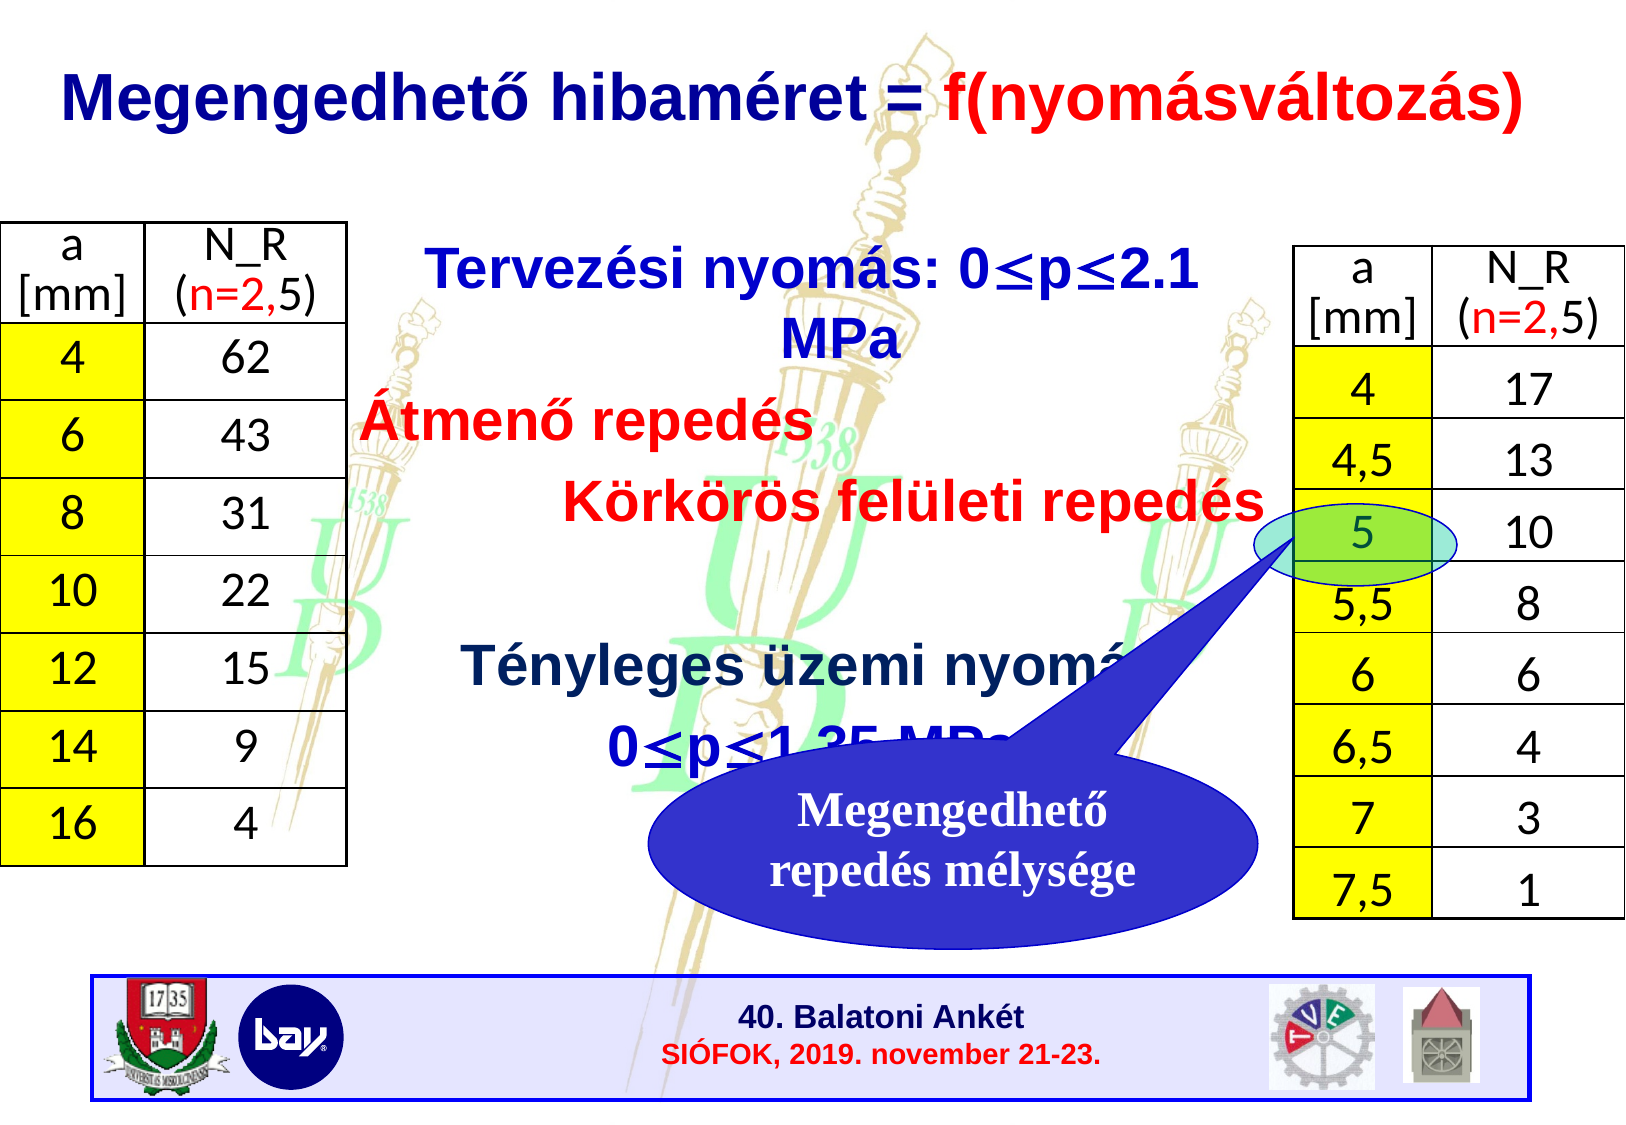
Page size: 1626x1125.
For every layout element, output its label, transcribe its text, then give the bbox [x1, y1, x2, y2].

table_cell 9 [146, 712, 345, 787]
table_header a [mm] [1, 224, 143, 322]
table_cell 31 [146, 479, 345, 555]
table_cell 4 [1462, 705, 1624, 775]
table_cell 16 [1, 789, 143, 865]
table_cell 4 [1, 324, 143, 399]
picture [74, 727, 1551, 1125]
table_header N_R (n=2,5) [146, 224, 345, 322]
table_cell 4,5 [1295, 419, 1431, 488]
table_cell 1 [1462, 848, 1624, 917]
table_cell 12 [1, 634, 143, 710]
table_cell 4 [146, 789, 345, 865]
table_cell 8 [1462, 562, 1624, 632]
picture [74, 188, 1551, 503]
table_cell 6 [1462, 633, 1624, 703]
table_cell 14 [1, 712, 143, 787]
table_cell 13 [1433, 419, 1624, 488]
title Megengedhető hibaméret = f(nyomásváltozás) [0, 0, 1587, 188]
table_cell 4 [1295, 347, 1431, 417]
table_cell 10 [1433, 490, 1624, 560]
table_header N_R (n=2,5) [1433, 247, 1624, 345]
table_cell 43 [146, 401, 345, 477]
table_cell 3 [1462, 777, 1624, 846]
table_cell 8 [1, 479, 143, 555]
table_cell 6 [1, 401, 143, 477]
list Tervezési nyomás: 0p2.1 MPa Átmenő repedés Körkörös felületi repedés Tényleges üzemi nyomás 0p1.35 MPa [348, 222, 1282, 727]
table_cell 22 [146, 556, 345, 632]
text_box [239, 978, 1527, 1098]
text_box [648, 503, 1458, 950]
table_cell 15 [146, 634, 345, 710]
table_header a [mm] [1295, 247, 1431, 345]
table_cell 10 [1, 556, 143, 632]
table_cell 62 [146, 324, 345, 399]
table_cell 5 [1295, 490, 1431, 502]
table_cell 17 [1433, 347, 1624, 417]
